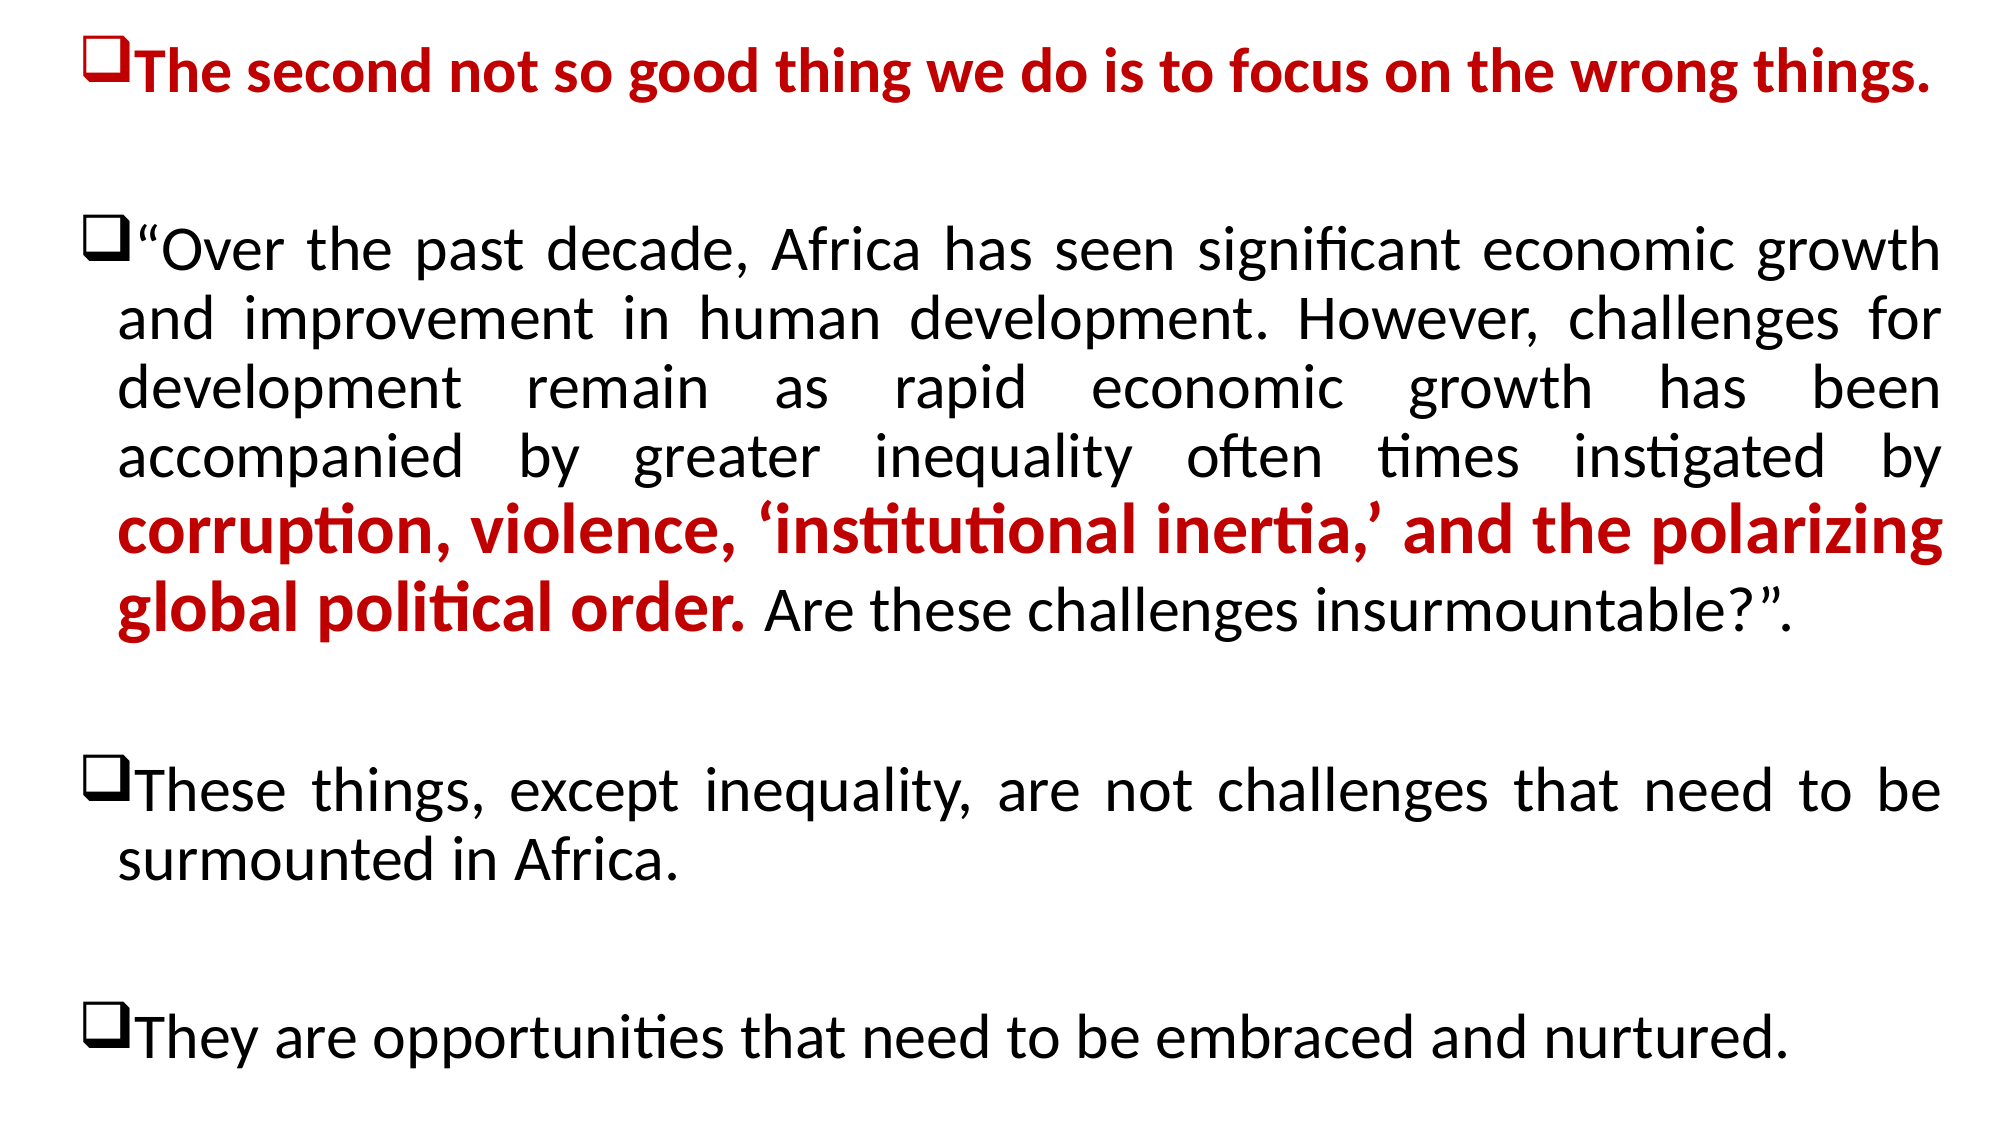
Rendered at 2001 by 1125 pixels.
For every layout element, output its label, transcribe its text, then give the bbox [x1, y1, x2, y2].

list The second not so good thing we do is to focus on the wrong things. “Over the past decade, Africa has seen significant economic growth and improvement in human development. However, challenges for development remain as rapid economic growth has been accompanied by greater inequality often times instigated by corruption, violence, ‘institutional inertia,’ and the polarizing global political order. Are these challenges insurmountable?”. These things, except inequality, are not challenges that need to be surmounted in Africa. They are opportunities that need to be embraced and nurtured. [63, 29, 1960, 1125]
